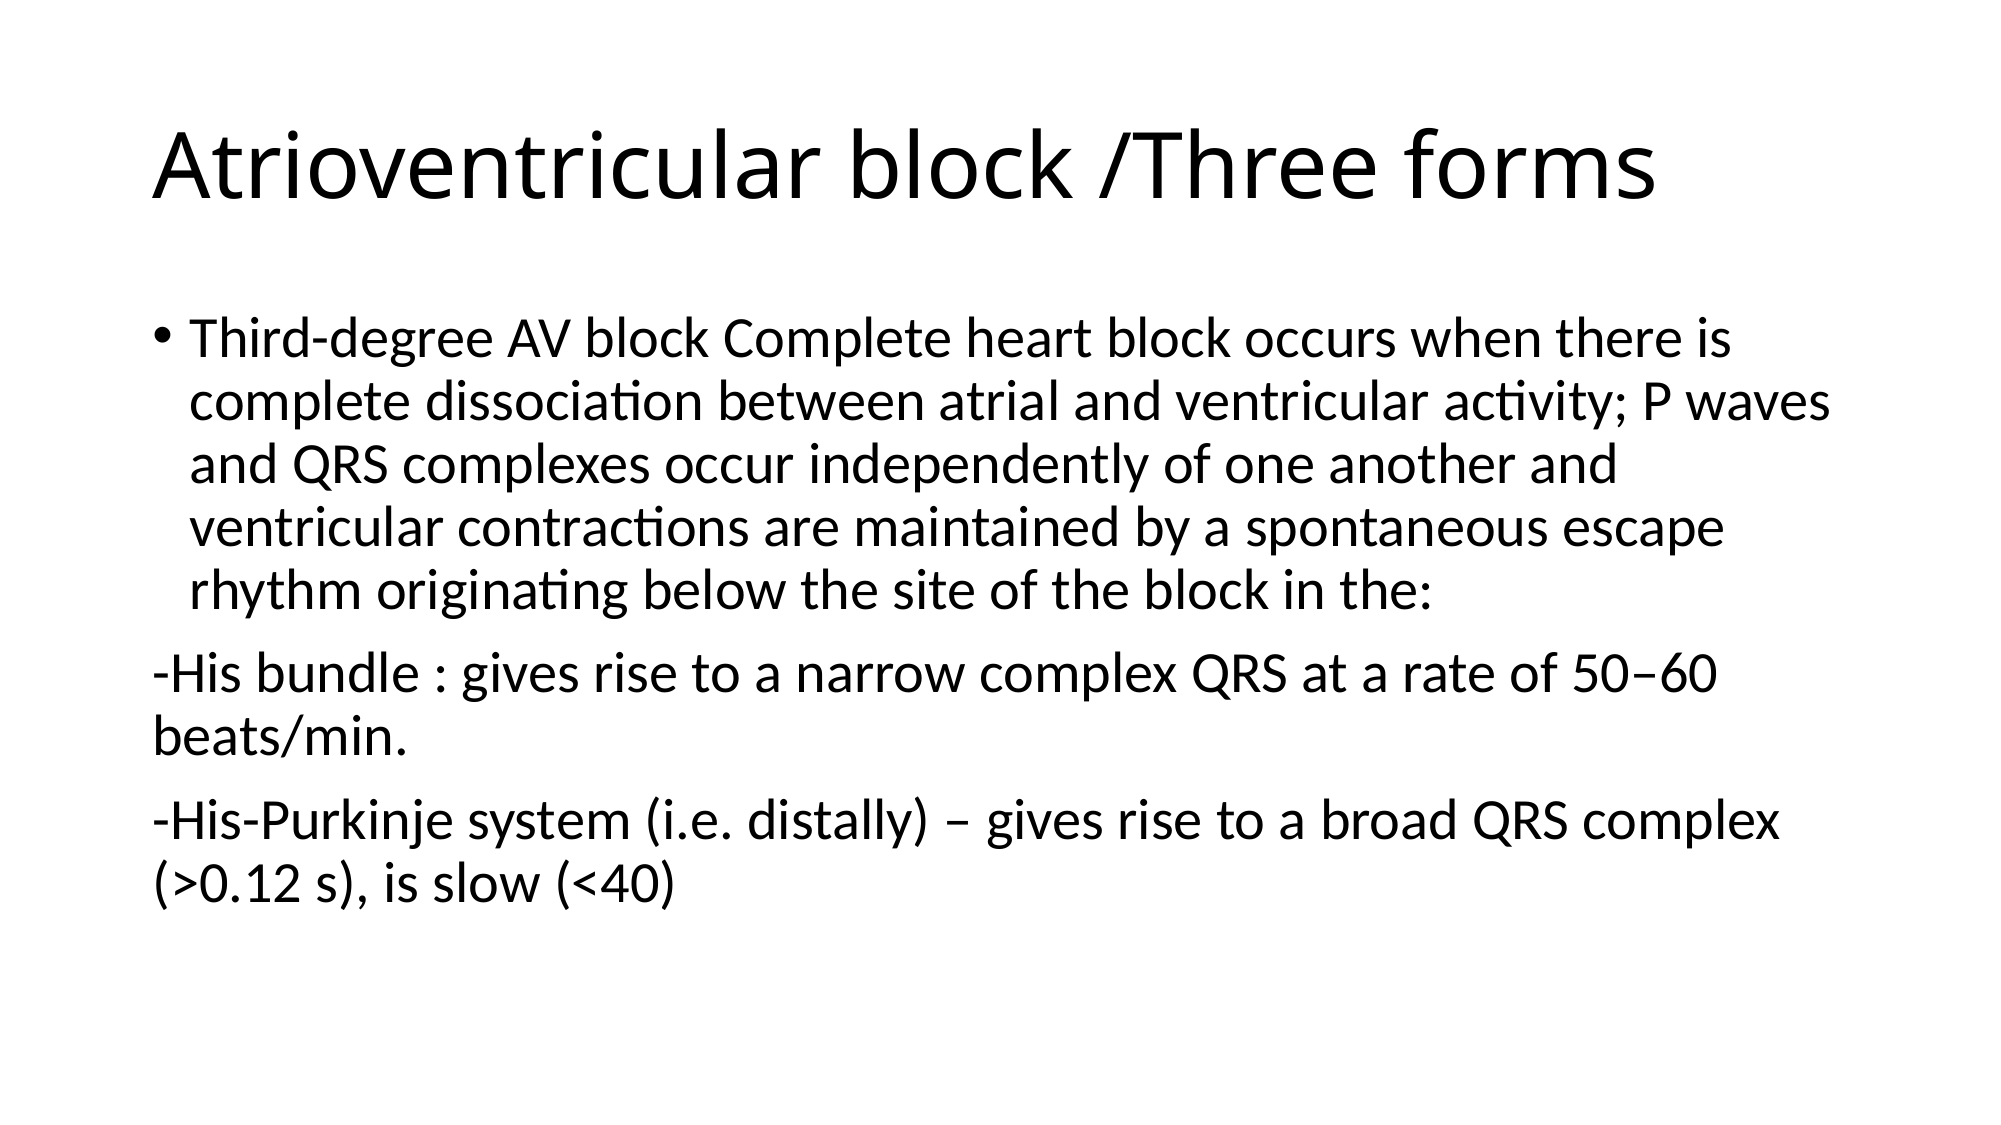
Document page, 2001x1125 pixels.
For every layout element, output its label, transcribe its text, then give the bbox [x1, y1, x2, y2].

list Third-degree AV block Complete heart block occurs when there is complete dissociation between atrial and ventricular activity; P waves and QRS complexes occur independently of one another and ventricular contractions are maintained by a spontaneous escape rhythm originating below the site of the block in the: -His bundle : gives rise to a narrow complex QRS at a rate of 50–60 beats/min. -His-Purkinje system (i.e. distally) – gives rise to a broad QRS complex (>0.12 s), is slow (<40) [137, 299, 1863, 1014]
title Atrioventricular block /Three forms [137, 59, 1863, 278]
